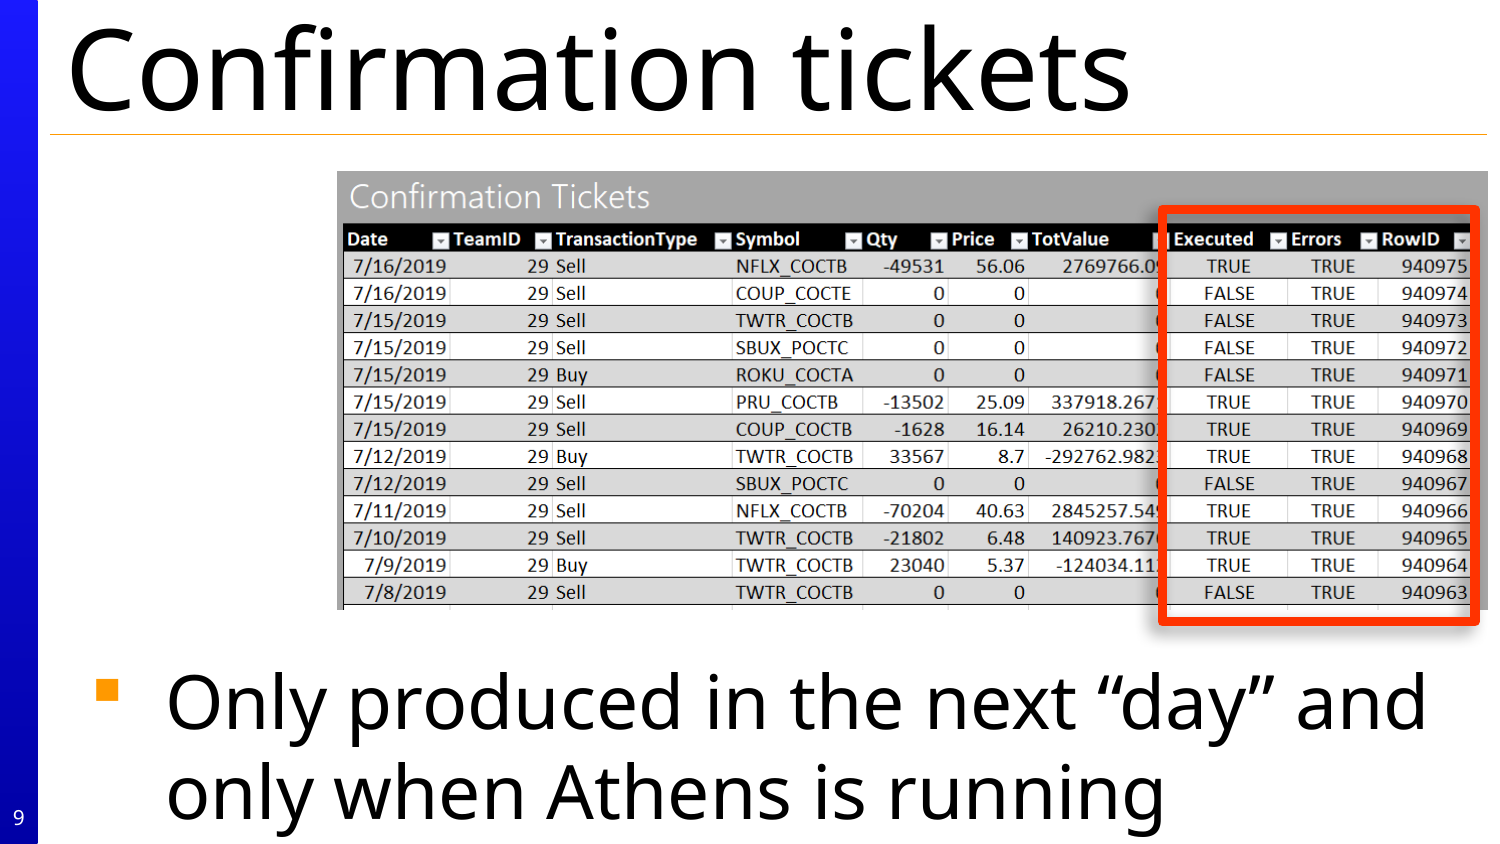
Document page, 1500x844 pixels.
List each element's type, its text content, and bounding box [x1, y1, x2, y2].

slide_number 9 [0, 796, 38, 842]
picture [337, 171, 1488, 610]
title Confirmation tickets [50, 9, 1488, 122]
list Only produced in the next “day” and only when Athens is running [75, 646, 1475, 844]
